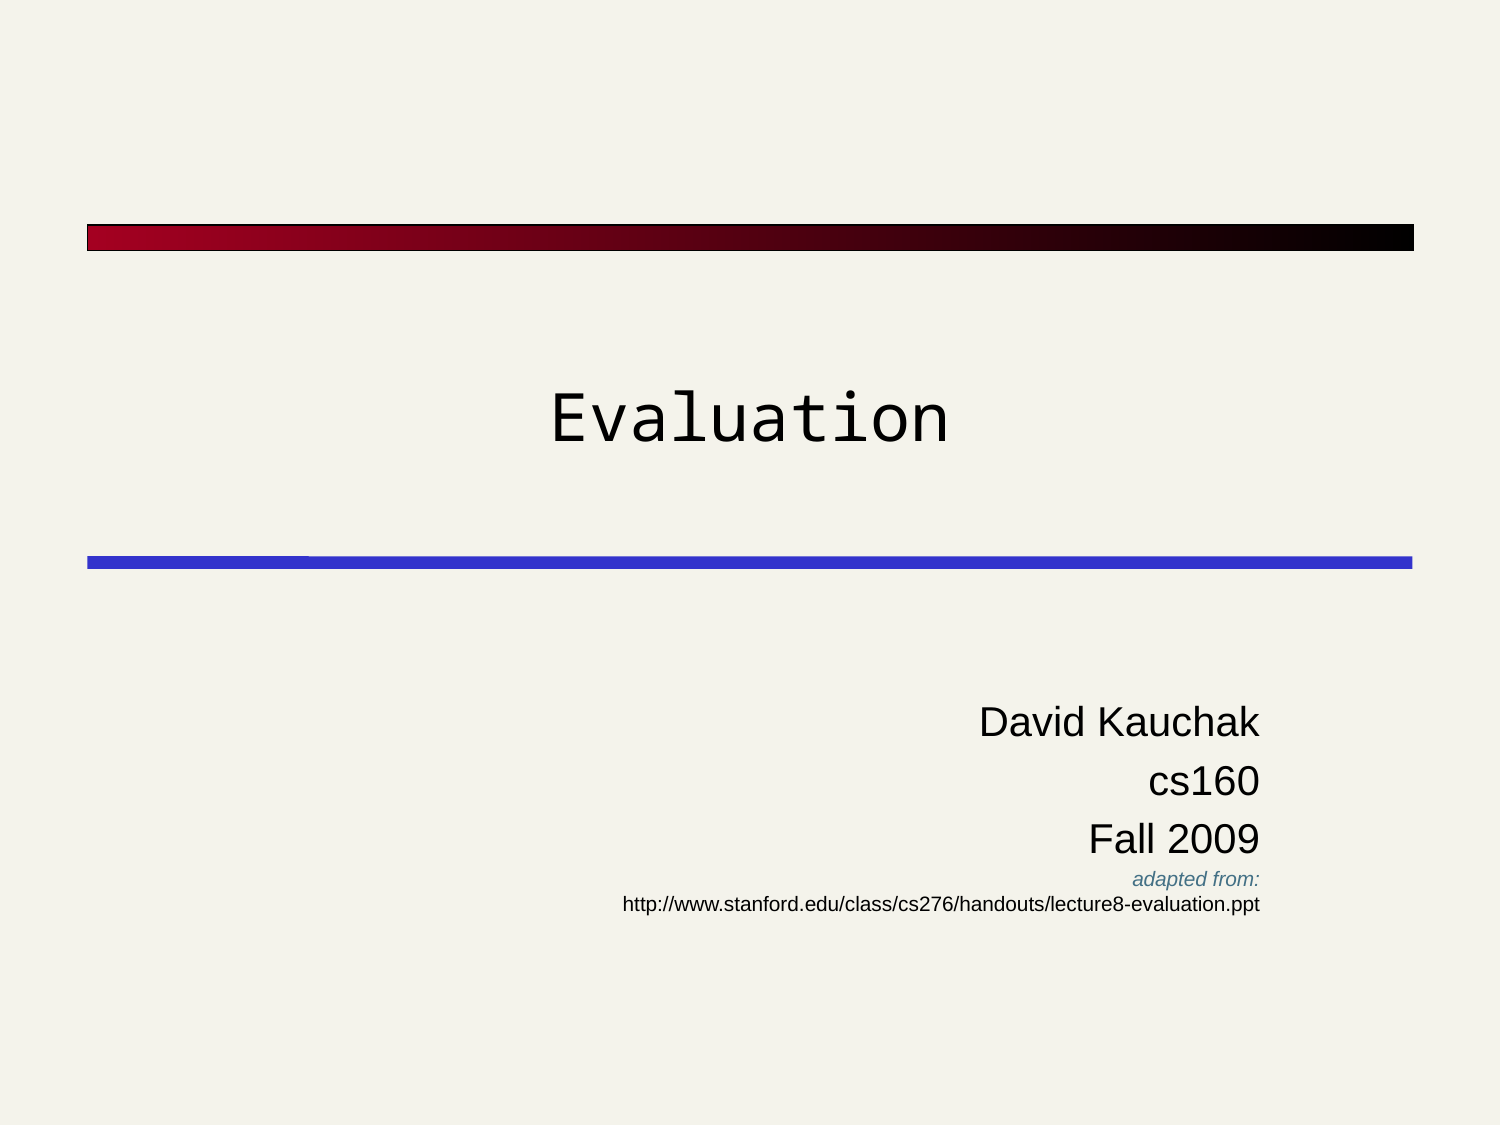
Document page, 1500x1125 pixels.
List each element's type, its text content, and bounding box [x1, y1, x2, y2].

subtitle David Kauchak cs160 Fall 2009 adapted from: http://www.stanford.edu/class/cs276/handouts/lecture8-evaluation.ppt [224, 687, 1276, 976]
title Evaluation [112, 274, 1388, 463]
